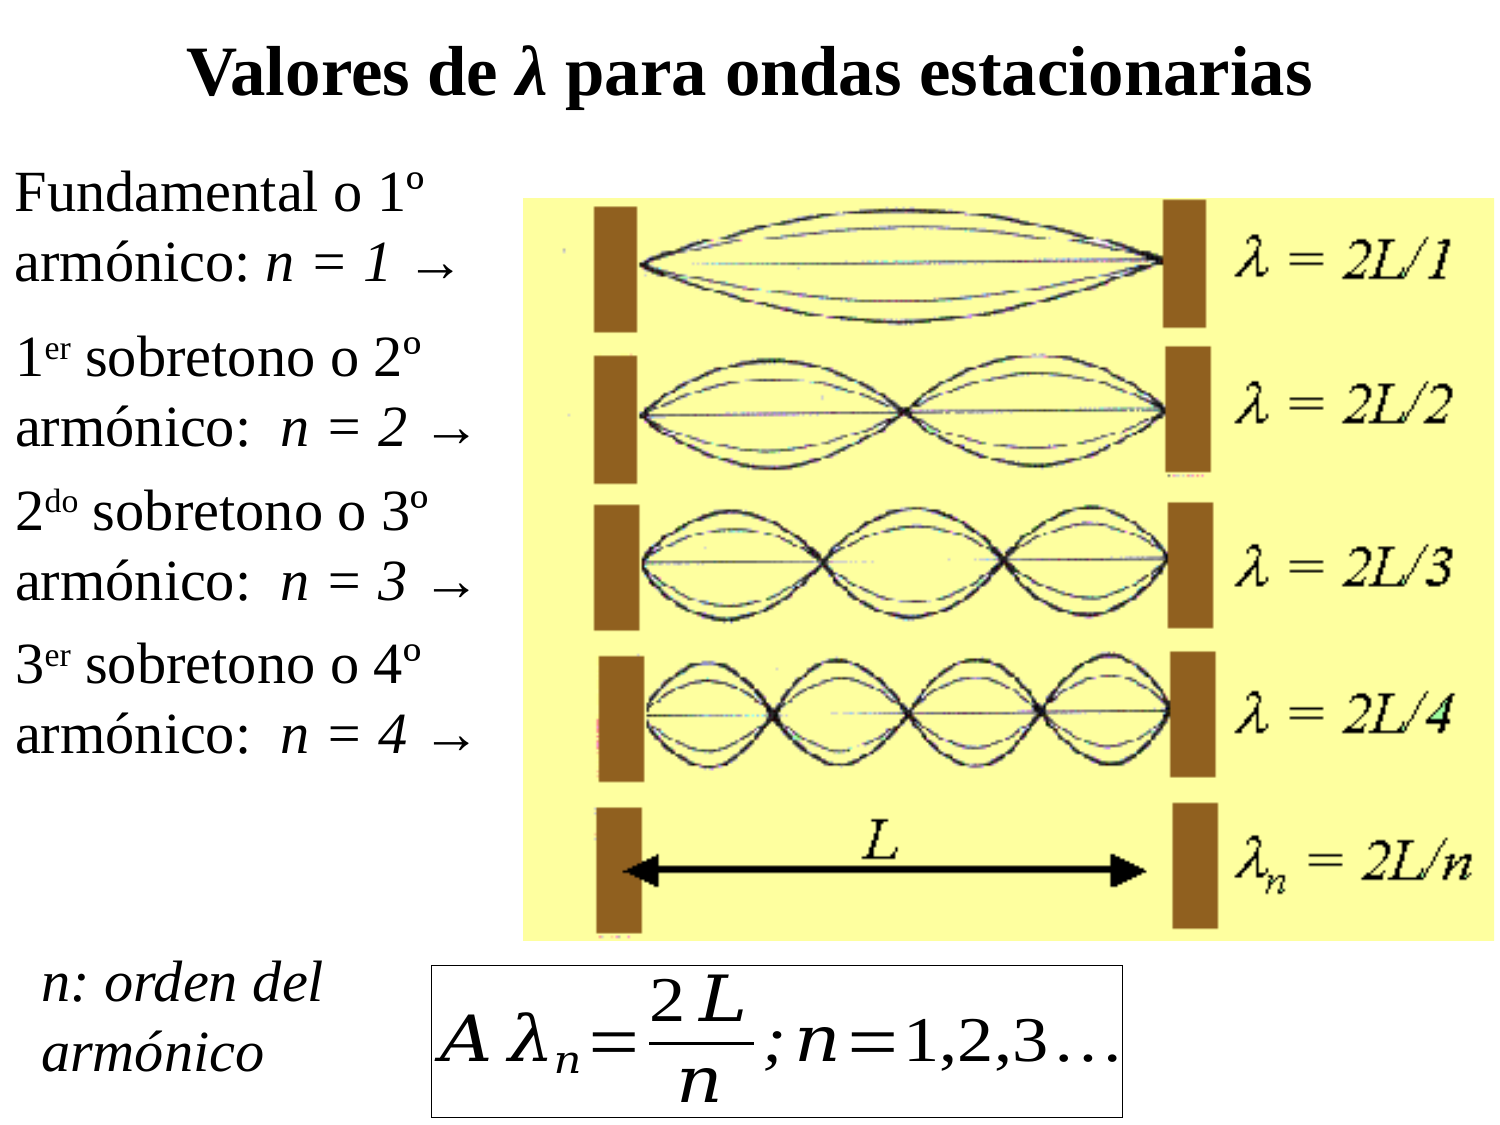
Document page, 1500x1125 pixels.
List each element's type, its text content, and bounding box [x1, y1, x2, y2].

text_box 1er sobretono o 2º armónico: n = 2 → [0, 303, 494, 457]
text_box Fundamental o 1º armónico: n = 1 → [0, 138, 514, 303]
text_box 2do sobretono o 3º armónico: n = 3 → [0, 457, 494, 610]
picture [499, 183, 1495, 941]
text_box Valores de λ para ondas estacionarias [0, 0, 1500, 138]
text_box n: orden del armónico [26, 927, 514, 1098]
text_box 3er sobretono o 4º armónico: n = 4 → [0, 610, 494, 781]
